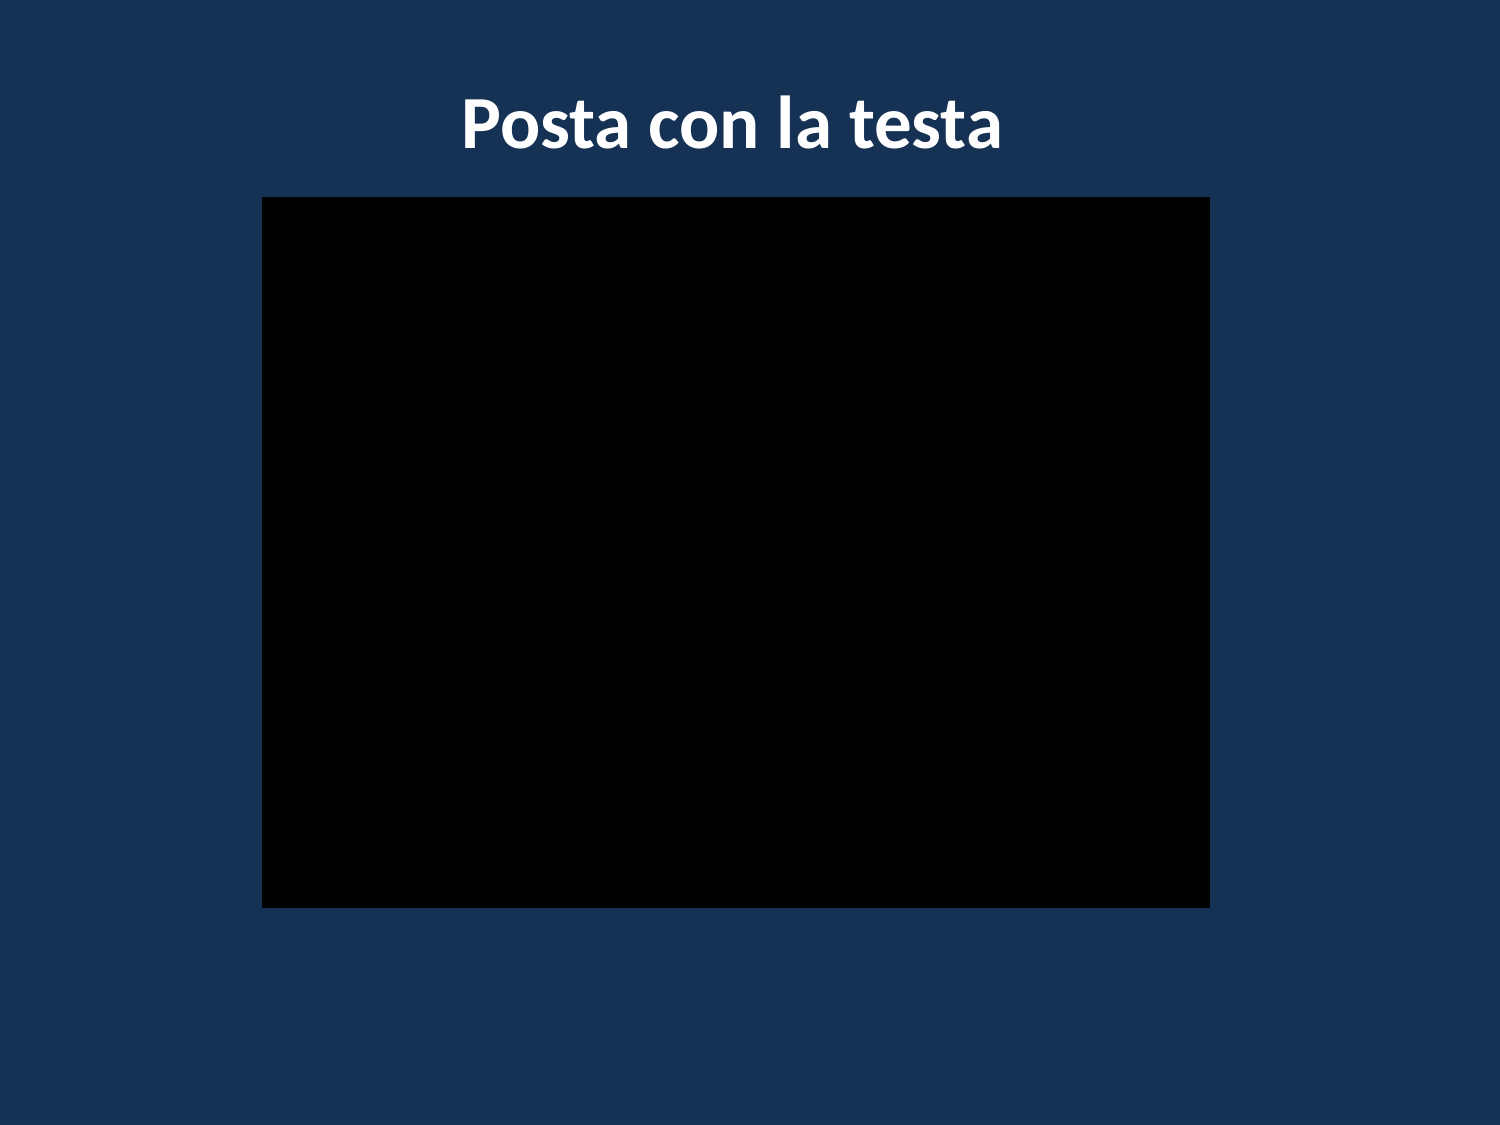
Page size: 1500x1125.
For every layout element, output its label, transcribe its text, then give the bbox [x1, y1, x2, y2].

text_box Posta con la testa [336, 66, 1128, 172]
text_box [261, 196, 1211, 909]
